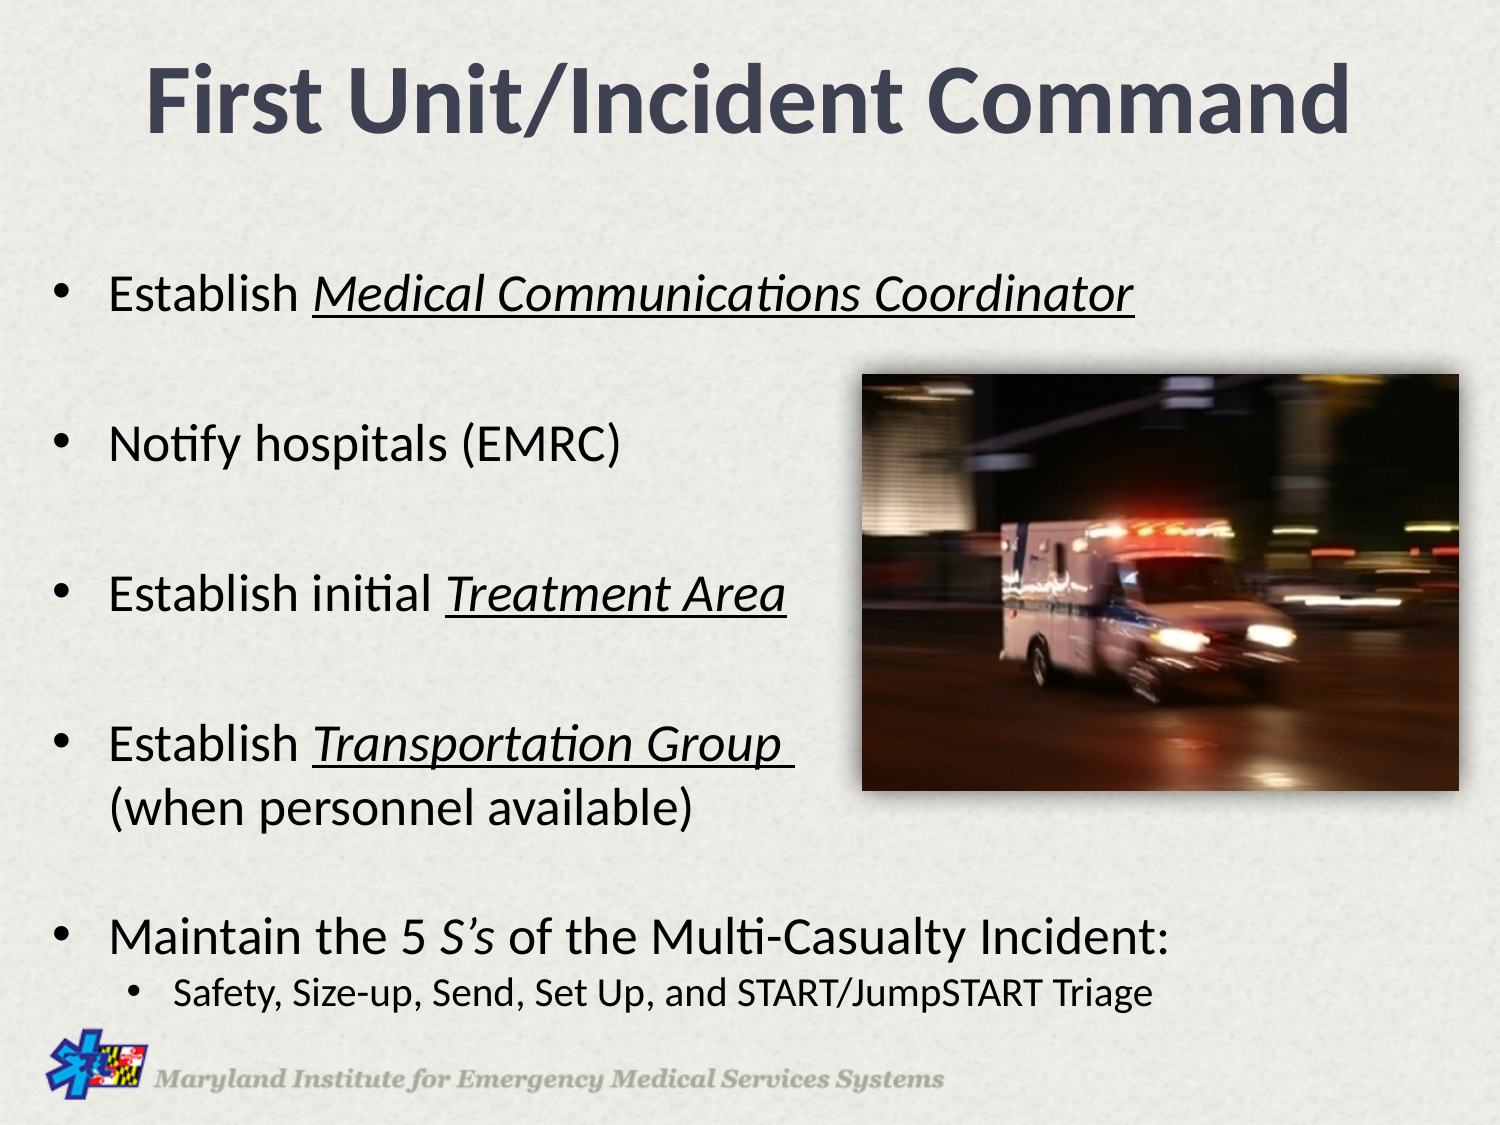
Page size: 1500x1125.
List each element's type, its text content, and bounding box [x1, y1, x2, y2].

title First Unit/Incident Command [0, 0, 1500, 188]
picture [0, 188, 1500, 1125]
list Establish Medical Communications Coordinator Notify hospitals (EMRC) Establish initial Treatment Area Establish Transportation Group (when personnel available) Maintain the 5 S’s of the Multi-Casualty Incident: Safety, Size-up, Send, Set Up, and START/JumpSTART Triage [37, 249, 1300, 1025]
